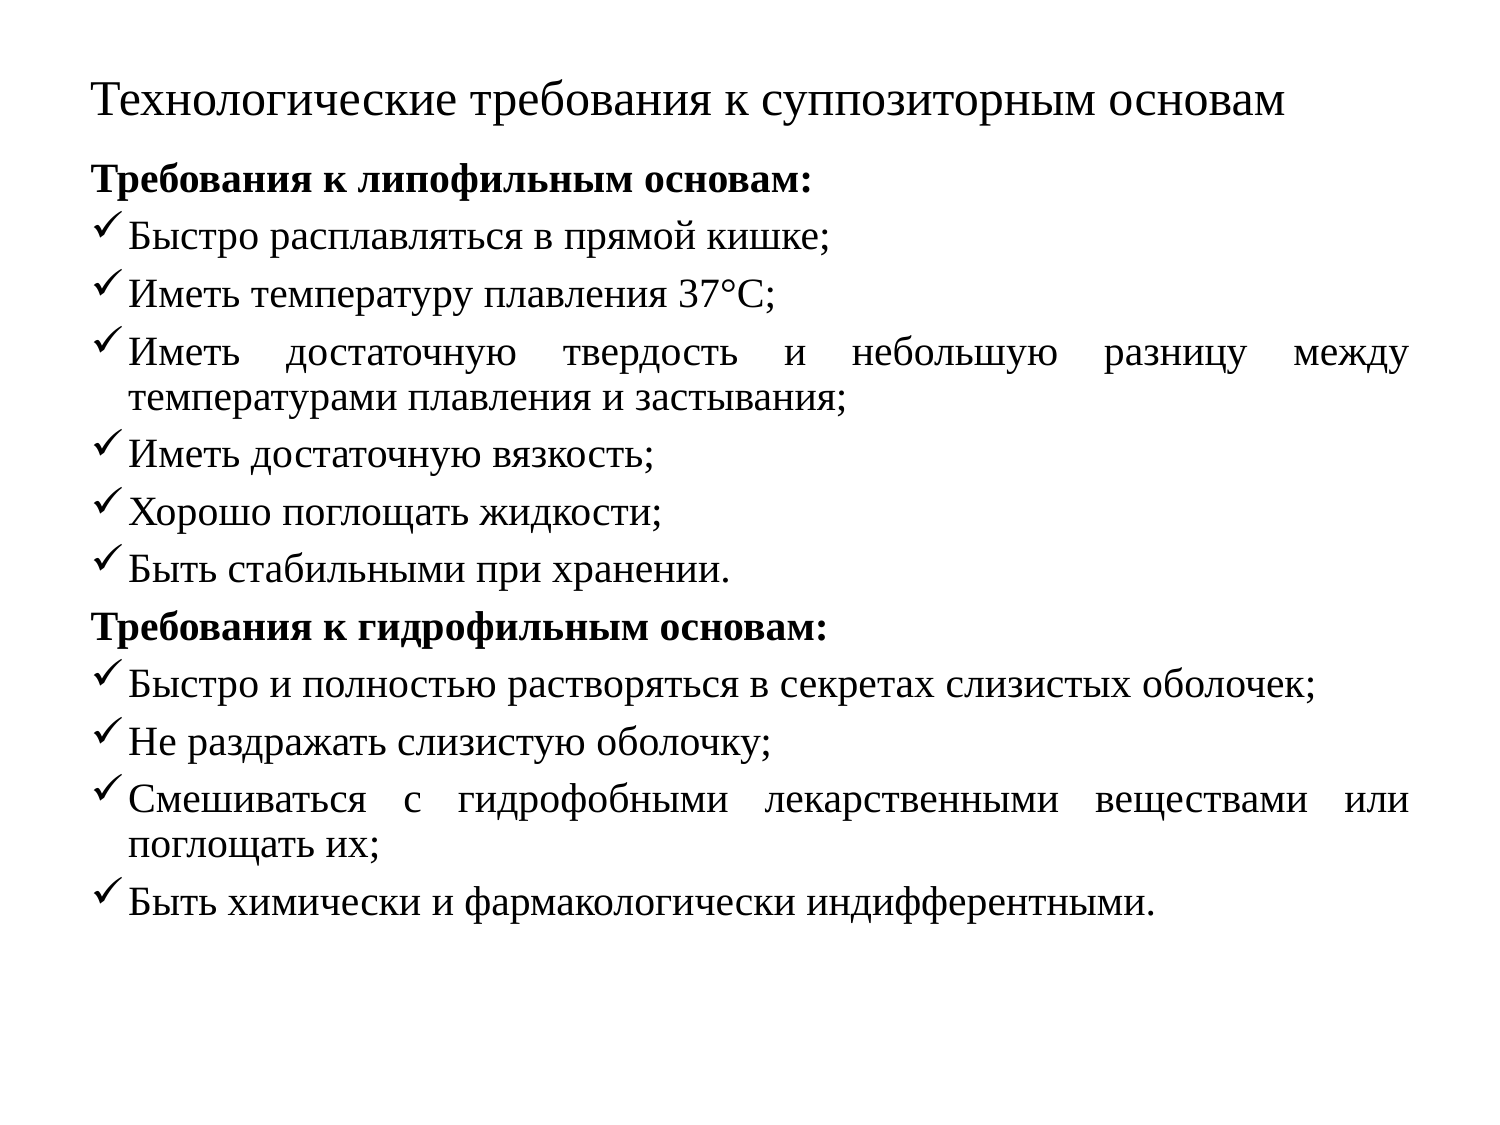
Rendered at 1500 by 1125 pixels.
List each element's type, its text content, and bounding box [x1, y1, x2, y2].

text_box Технологические требования к суппозиторным основам [74, 42, 1425, 149]
list Требования к липофильным основам: Быстро расплавляться в прямой кишке; Иметь температуру плавления 37°С; Иметь достаточную твердость и небольшую разницу между температурами плавления и застывания; Иметь достаточную вязкость; Хорошо поглощать жидкости; Быть стабильными при хранении. Требования к гидрофильным основам: Быстро и полностью растворяться в секретах слизистых оболочек; Не раздражать слизистую оболочку; Смешиваться с гидрофобными лекарственными веществами или поглощать их; Быть химически и фармакологически индифферентными. [75, 149, 1425, 1047]
